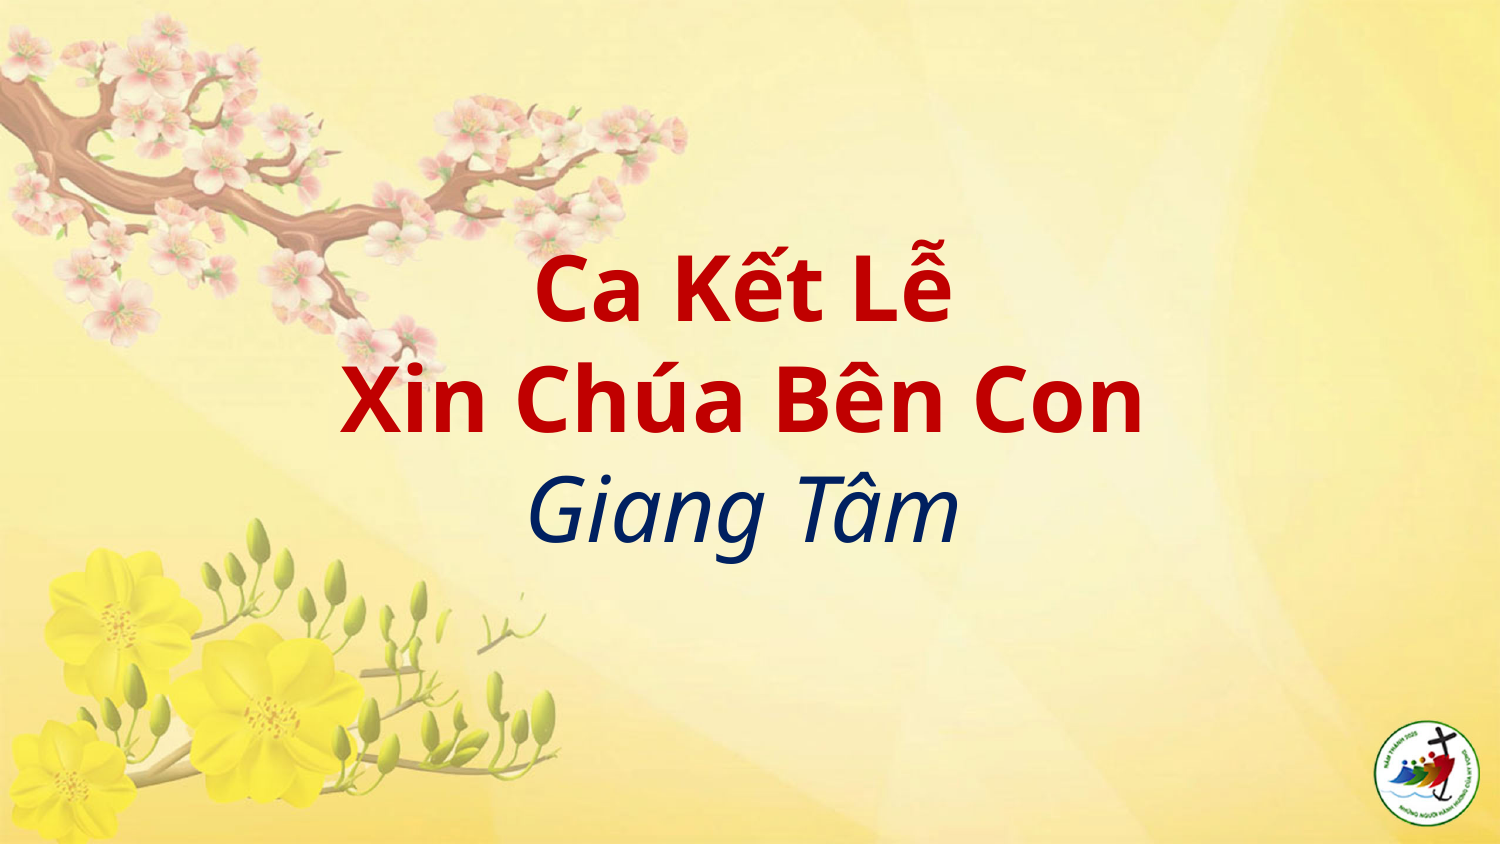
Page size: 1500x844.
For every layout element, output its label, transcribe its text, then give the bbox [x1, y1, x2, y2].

title Ca Kết Lễ Xin Chúa Bên Con Giang Tâm [0, 184, 1488, 607]
picture [0, 0, 1500, 844]
